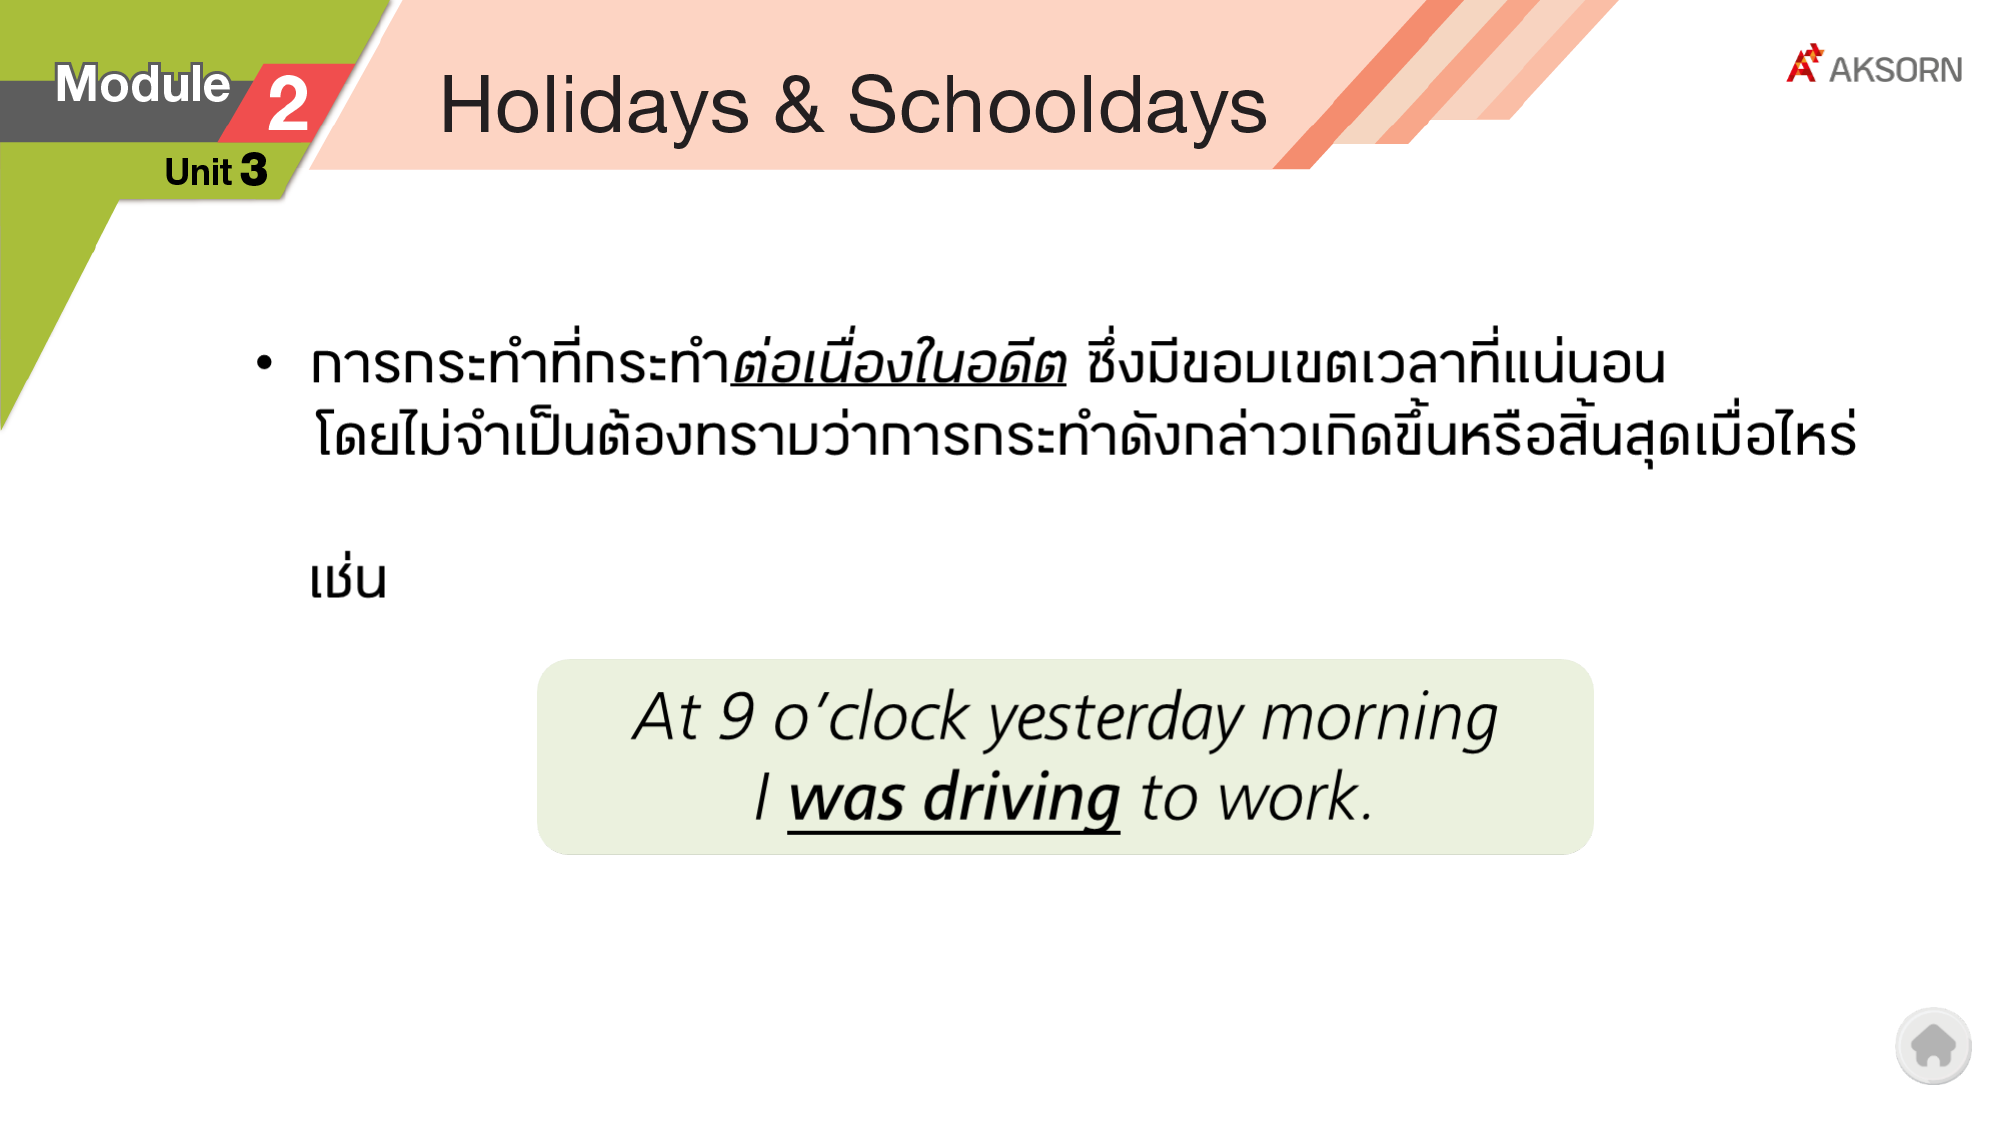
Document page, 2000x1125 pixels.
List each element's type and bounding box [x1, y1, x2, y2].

picture [536, 655, 1594, 877]
picture [271, 531, 488, 656]
picture [0, 0, 2000, 513]
picture [1895, 1007, 1972, 1085]
